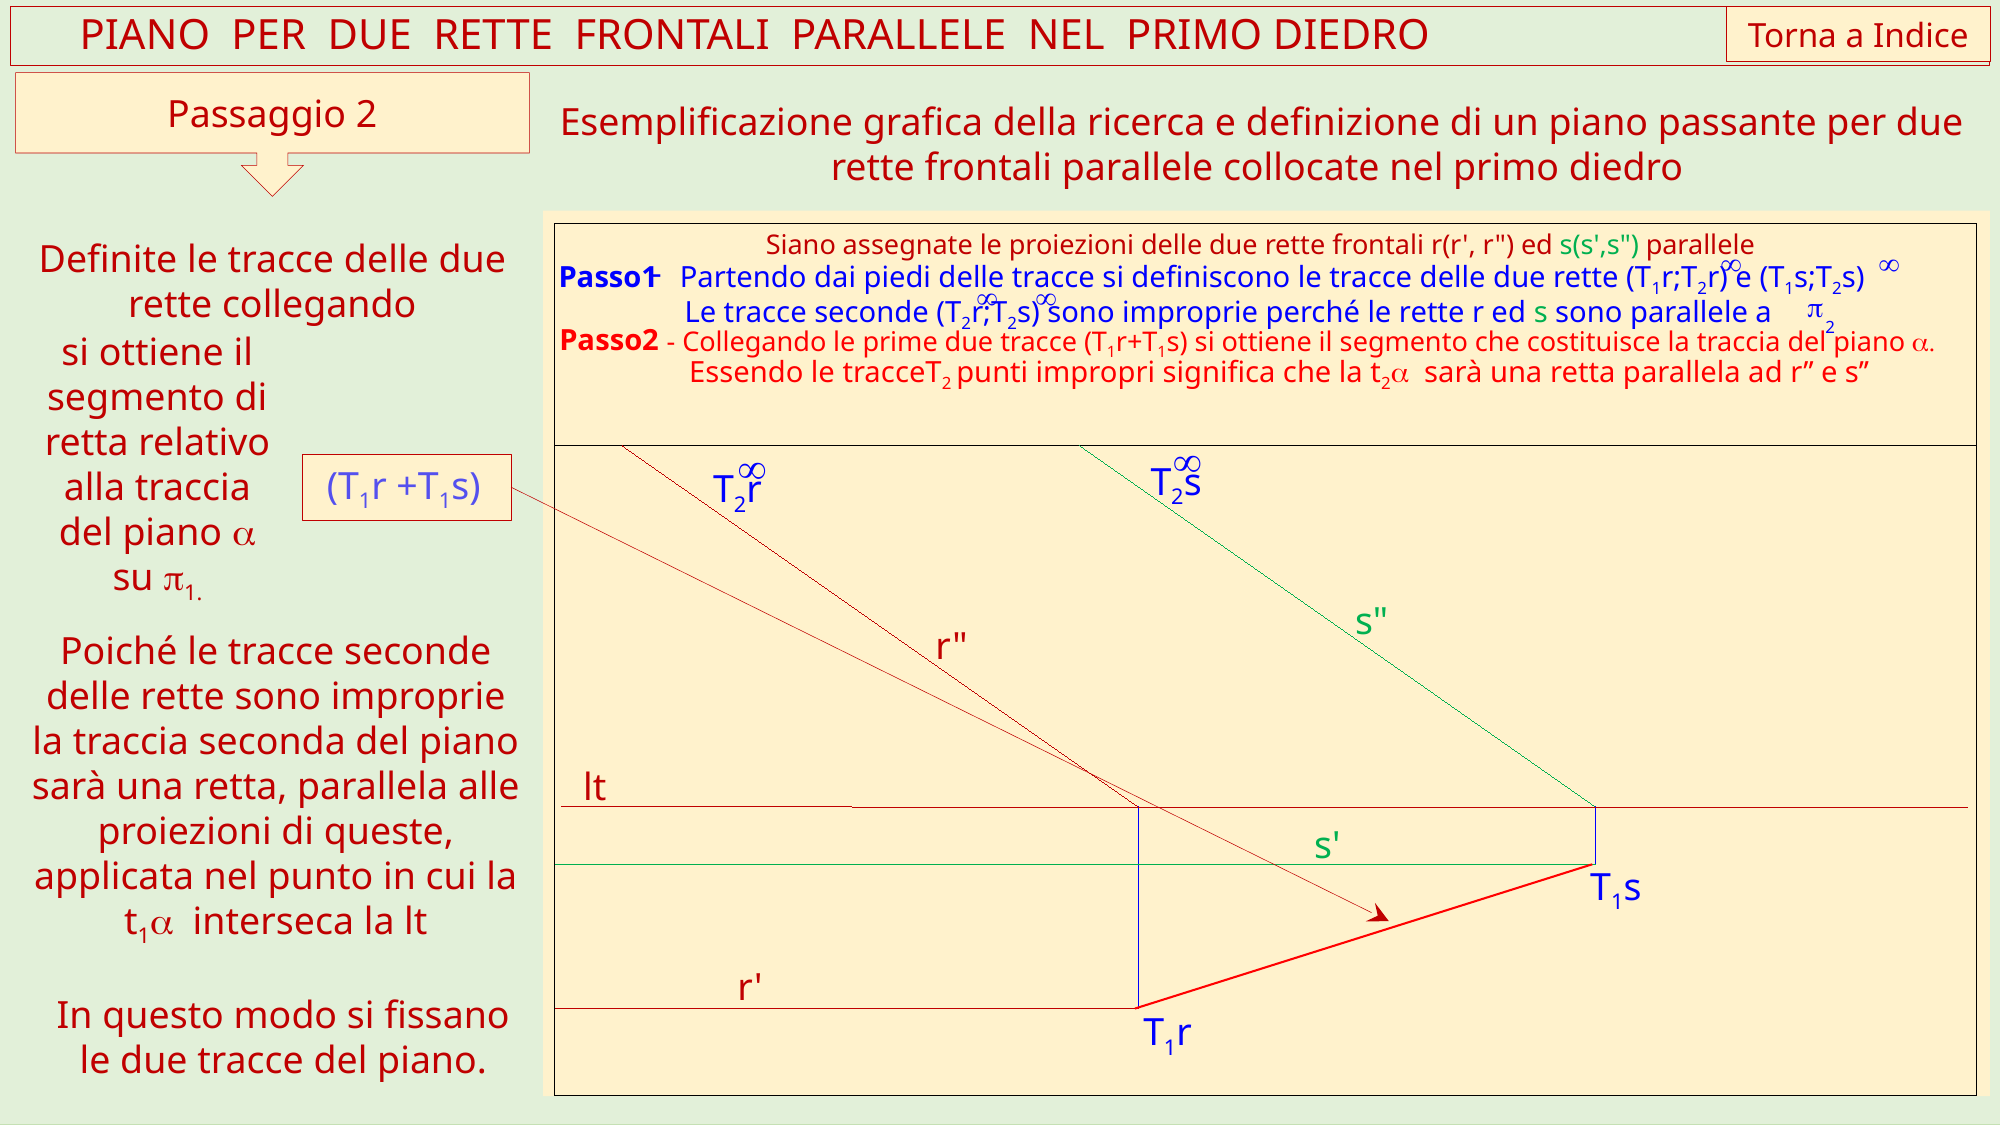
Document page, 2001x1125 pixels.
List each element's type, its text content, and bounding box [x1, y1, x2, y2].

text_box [542, 210, 1990, 1097]
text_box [1135, 864, 1593, 1009]
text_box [510, 484, 1389, 922]
text_box In questo modo si fissano le due tracce del piano. [23, 984, 542, 1089]
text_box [15, 227, 530, 609]
text_box Torna a Indice [1726, 6, 1991, 62]
text_box Passaggio 2 [14, 71, 531, 198]
text_box Poiché le tracce seconde delle rette sono improprie la traccia seconda del piano sarà una retta, parallela alle proiezioni di queste, applicata nel punto in cui la t1a interseca la lt [16, 619, 536, 956]
text_box PIANO PER DUE RETTE FRONTALI PARALLELE NEL PRIMO DIEDRO [10, 6, 1990, 66]
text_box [559, 321, 1968, 389]
text_box Esemplificazione grafica della ricerca e definizione di un piano passante per due rette frontali parallele collocate nel primo diedro [543, 90, 1982, 196]
